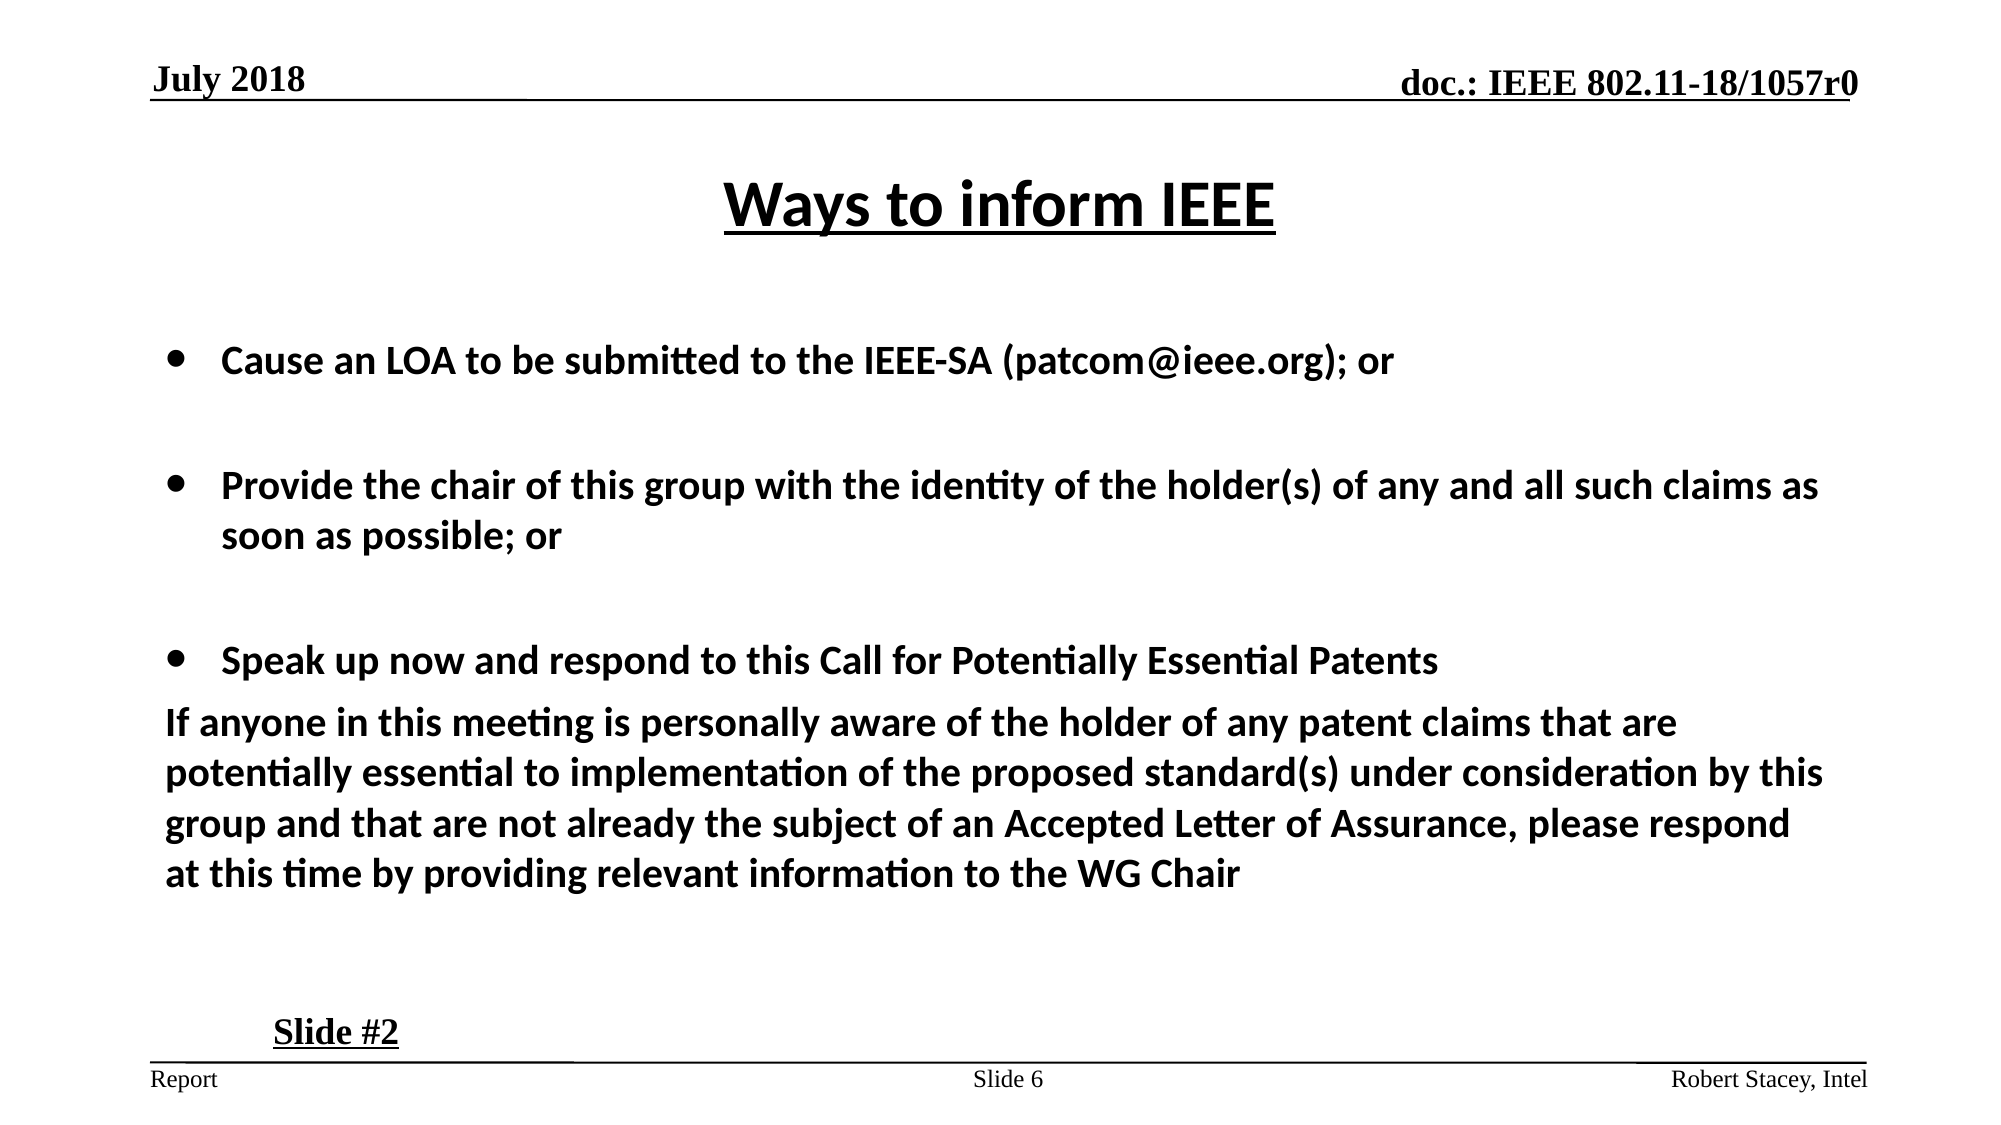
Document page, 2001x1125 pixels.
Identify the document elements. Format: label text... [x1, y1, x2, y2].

text_box Slide #2 [258, 999, 415, 1060]
title Ways to inform IEEE [149, 112, 1850, 288]
slide_number Slide 6 [950, 1061, 1067, 1123]
footer Robert Stacey, Intel [1171, 1061, 1869, 1093]
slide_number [152, 54, 563, 100]
list Cause an LOA to be submitted to the IEEE-SA (patcom@ieee.org); or Provide the chair of this group with the identity of the holder(s) of any and all such claims as soon as possible; or Speak up now and respond to this Call for Potentially Essential Patents If anyone in this meeting is personally aware of the holder of any patent claims that are potentially essential to implementation of the proposed standard(s) under consideration by this group and that are not already the subject of an Accepted Letter of Assurance, please respond at this time by providing relevant information to the WG Chair [149, 324, 1850, 1000]
